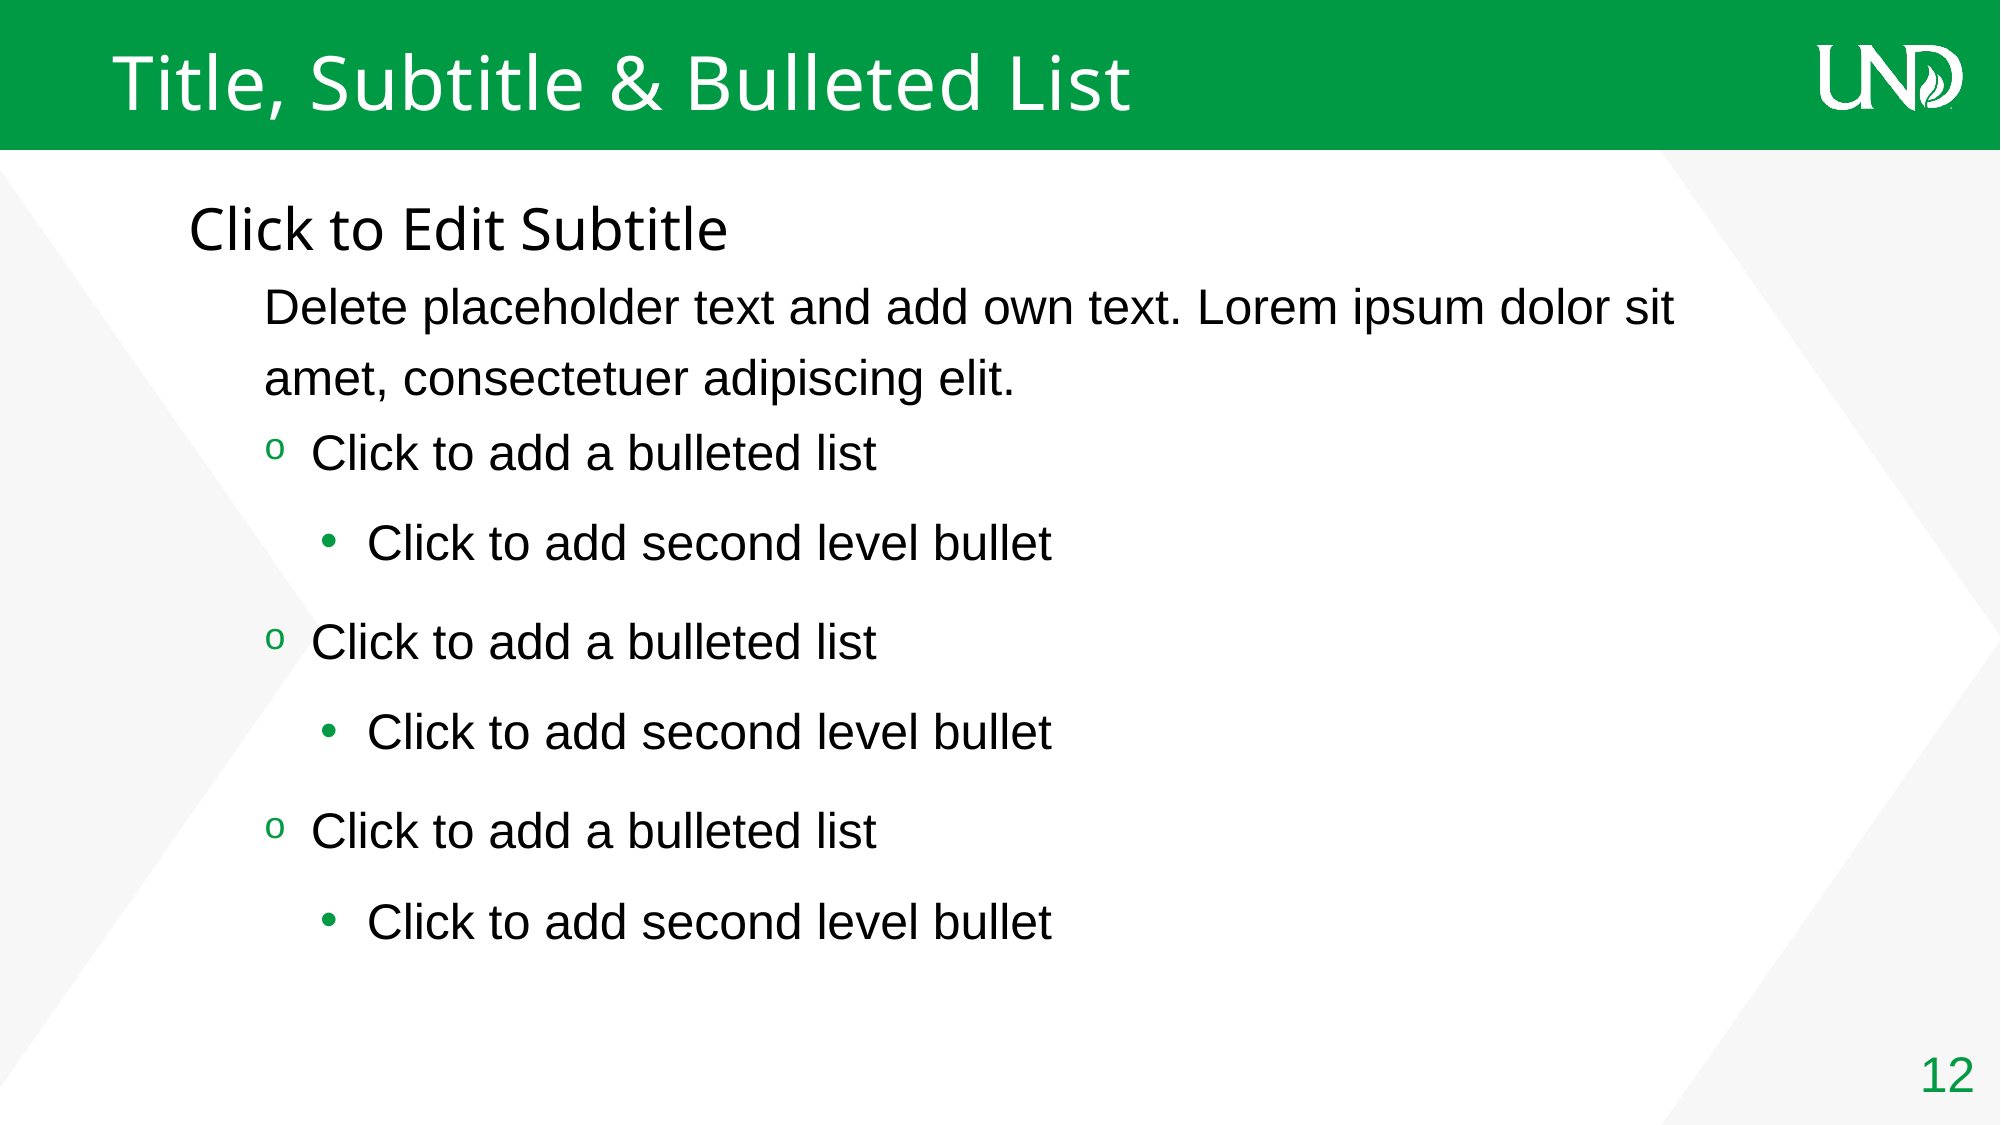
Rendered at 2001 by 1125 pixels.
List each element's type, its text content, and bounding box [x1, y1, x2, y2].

list Delete placeholder text and add own text. Lorem ipsum dolor sit amet, consectetuer adipiscing elit. [263, 264, 1813, 406]
slide_number 12 [1895, 1020, 2000, 1125]
picture [0, 0, 2001, 1125]
picture [1801, 40, 1977, 116]
title Title, Subtitle & Bulleted List [112, 0, 1613, 150]
list Click to Edit Subtitle [188, 189, 1813, 263]
list Click to add a bulleted list Click to add second level bullet Click to add a bulleted list Click to add second level bullet Click to add a bulleted list Click to add second level bullet [263, 409, 1813, 1013]
